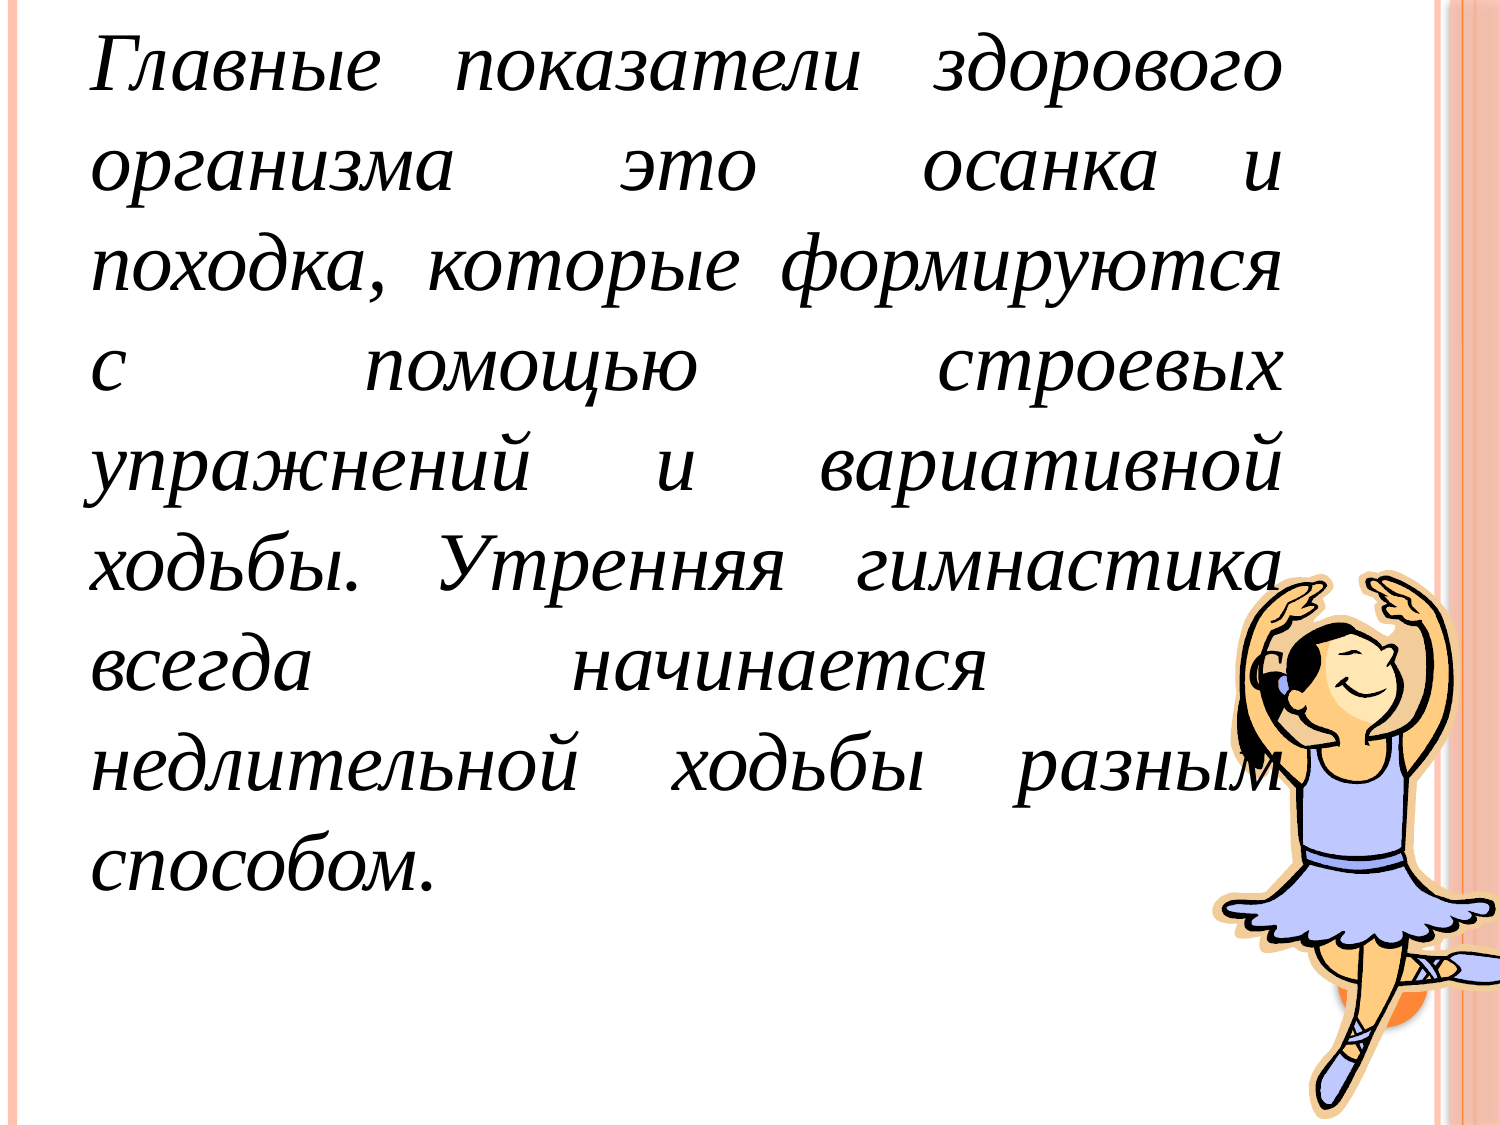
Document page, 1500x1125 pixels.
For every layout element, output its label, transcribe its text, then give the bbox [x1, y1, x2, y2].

picture [1210, 563, 1500, 1125]
list Главные показатели здорового организма это осанка и походка, которые формируются с помощью строевых упражнений и вариативной ходьбы. Утренняя гимнастика всегда начинается с недлительной ходьбы разным способом. [74, 0, 1301, 1063]
